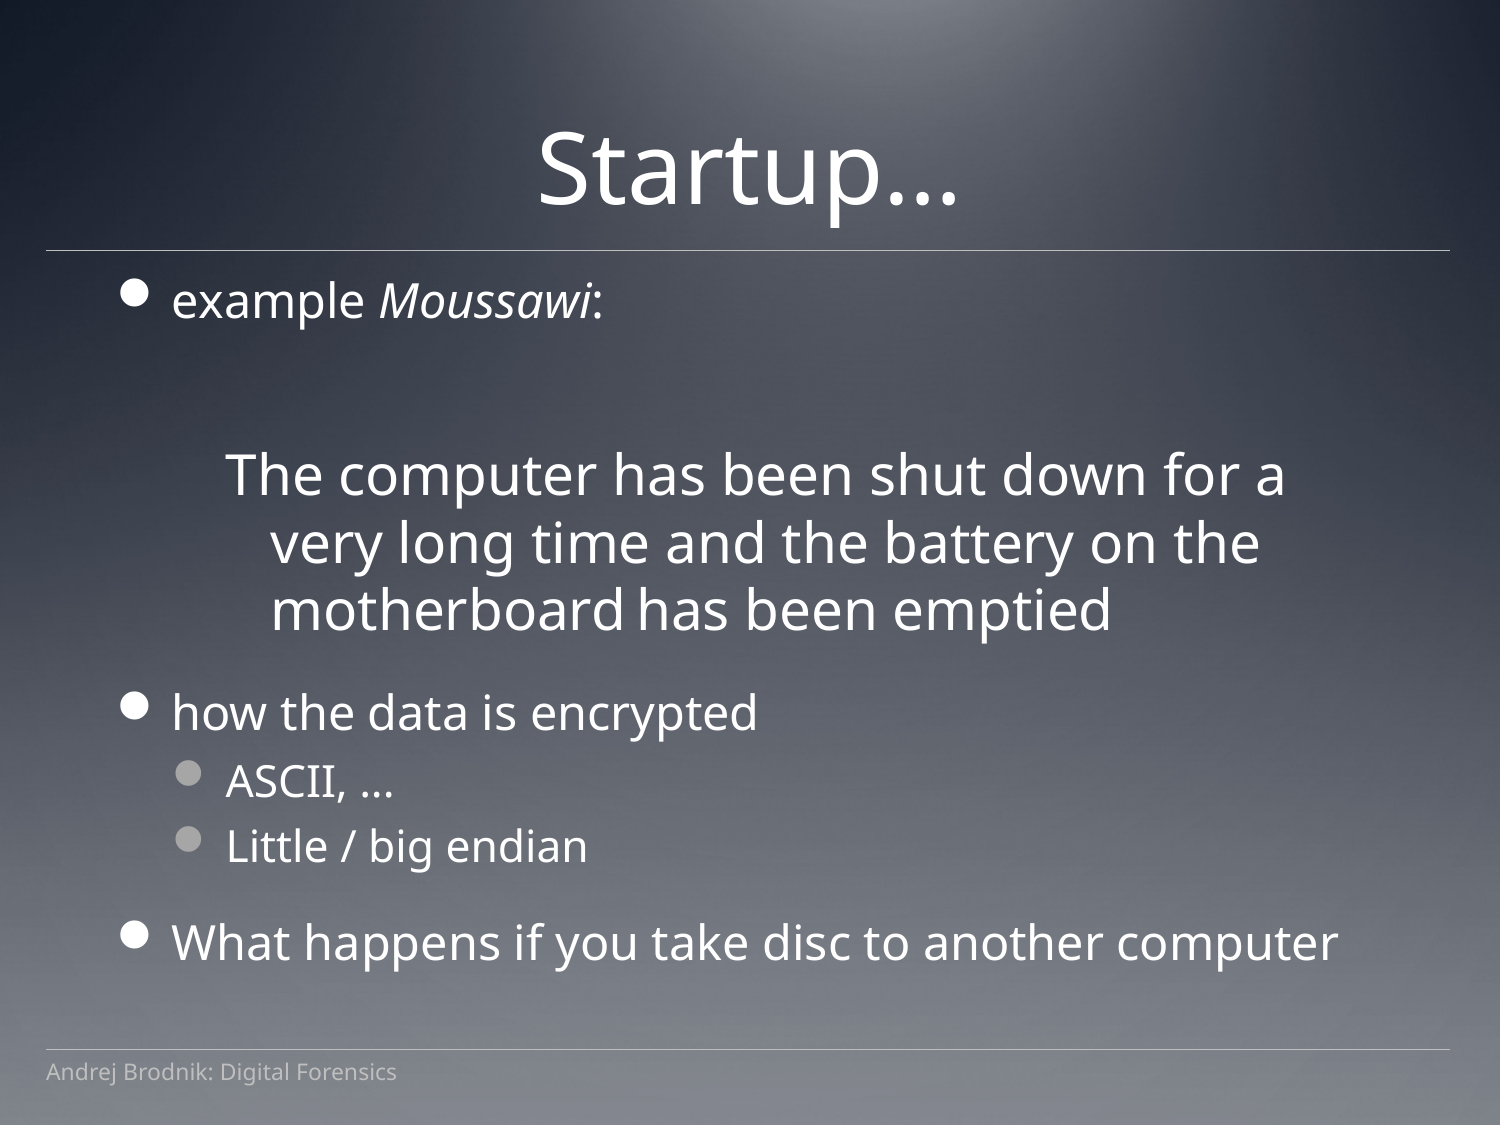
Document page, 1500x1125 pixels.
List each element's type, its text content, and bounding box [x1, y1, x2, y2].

footer Andrej Brodnik: Digital Forensics [46, 1042, 521, 1103]
title Startup… [105, 17, 1394, 233]
list example Moussawi: The computer has been shut down for a very long time and the battery on the motherboard has been emptied how the data is encrypted ASCII, ... Little / big endian What happens if you take disc to another computer [101, 262, 1394, 1024]
